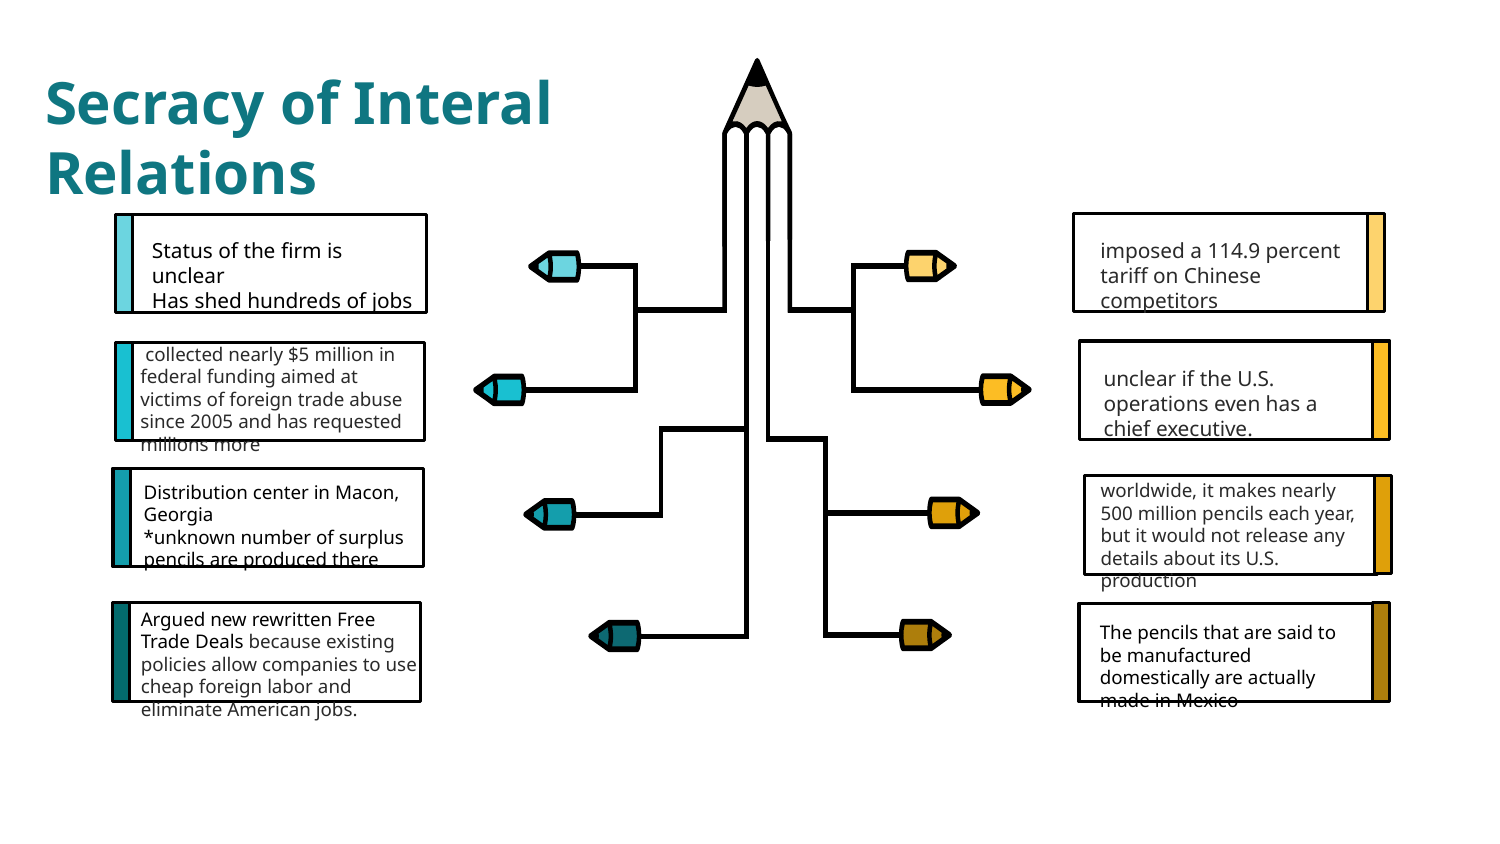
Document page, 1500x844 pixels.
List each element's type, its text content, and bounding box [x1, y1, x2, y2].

text_box [133, 214, 427, 313]
text_box unclear if the U.S. operations even has a chief executive. [1088, 358, 1375, 449]
text_box [131, 468, 424, 473]
text_box [1372, 602, 1390, 702]
text_box imposed a 114.9 percent tariff on Chinese competitors [1085, 229, 1368, 320]
text_box [115, 342, 125, 441]
text_box [1367, 213, 1385, 312]
text_box [1078, 603, 1372, 702]
text_box Status of the firm is unclear Has shed hundreds of jobs [137, 229, 431, 320]
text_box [472, 57, 1033, 653]
text_box The pencils that are said to be manufactured domestically are actually made in Mexico [1085, 613, 1371, 719]
text_box [1073, 213, 1367, 312]
title Secracy of Interal Relations [30, 96, 467, 176]
text_box [1372, 340, 1390, 440]
text_box [115, 214, 133, 313]
text_box Argued new rewritten Free Trade Deals because existing policies allow companies to use cheap foreign labor and eliminate American jobs. [126, 600, 434, 728]
text_box worldwide, it makes nearly 500 million pencils each year, but it would not release any details about its U.S. production [1085, 471, 1375, 599]
text_box [1079, 340, 1372, 440]
text_box [112, 468, 131, 567]
text_box collected nearly $5 million in federal funding aimed at victims of foreign trade abuse since 2005 and has requested millions more [125, 334, 426, 463]
text_box [1375, 475, 1392, 574]
text_box [112, 602, 126, 702]
text_box Distribution center in Macon, Georgia *unknown number of surplus pencils are produced there [128, 473, 434, 600]
